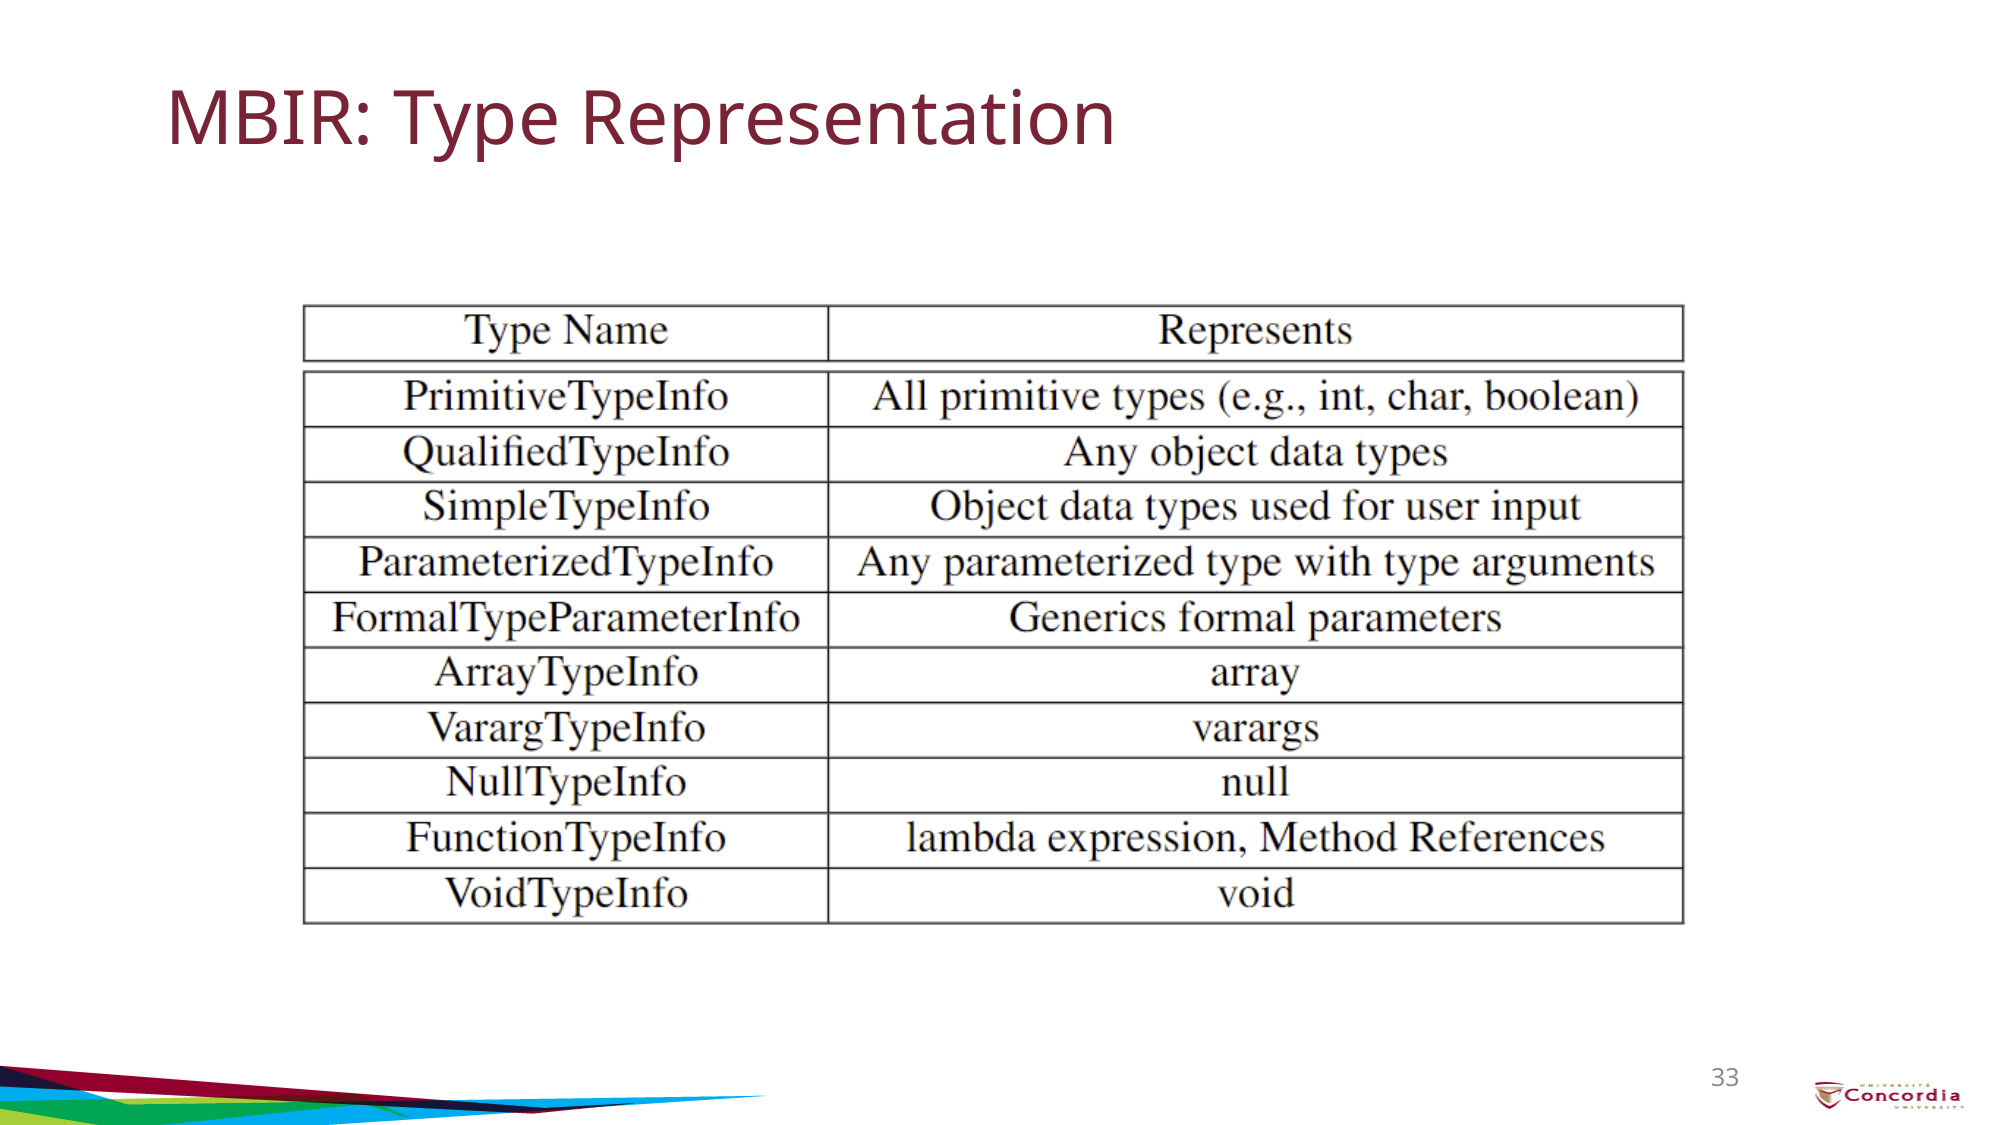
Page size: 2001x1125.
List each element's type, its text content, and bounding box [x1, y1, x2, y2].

picture [0, 0, 2001, 1125]
slide_number 33 [1304, 1048, 1755, 1108]
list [264, 255, 1735, 963]
title MBIR: Type Representation [150, 62, 1850, 220]
